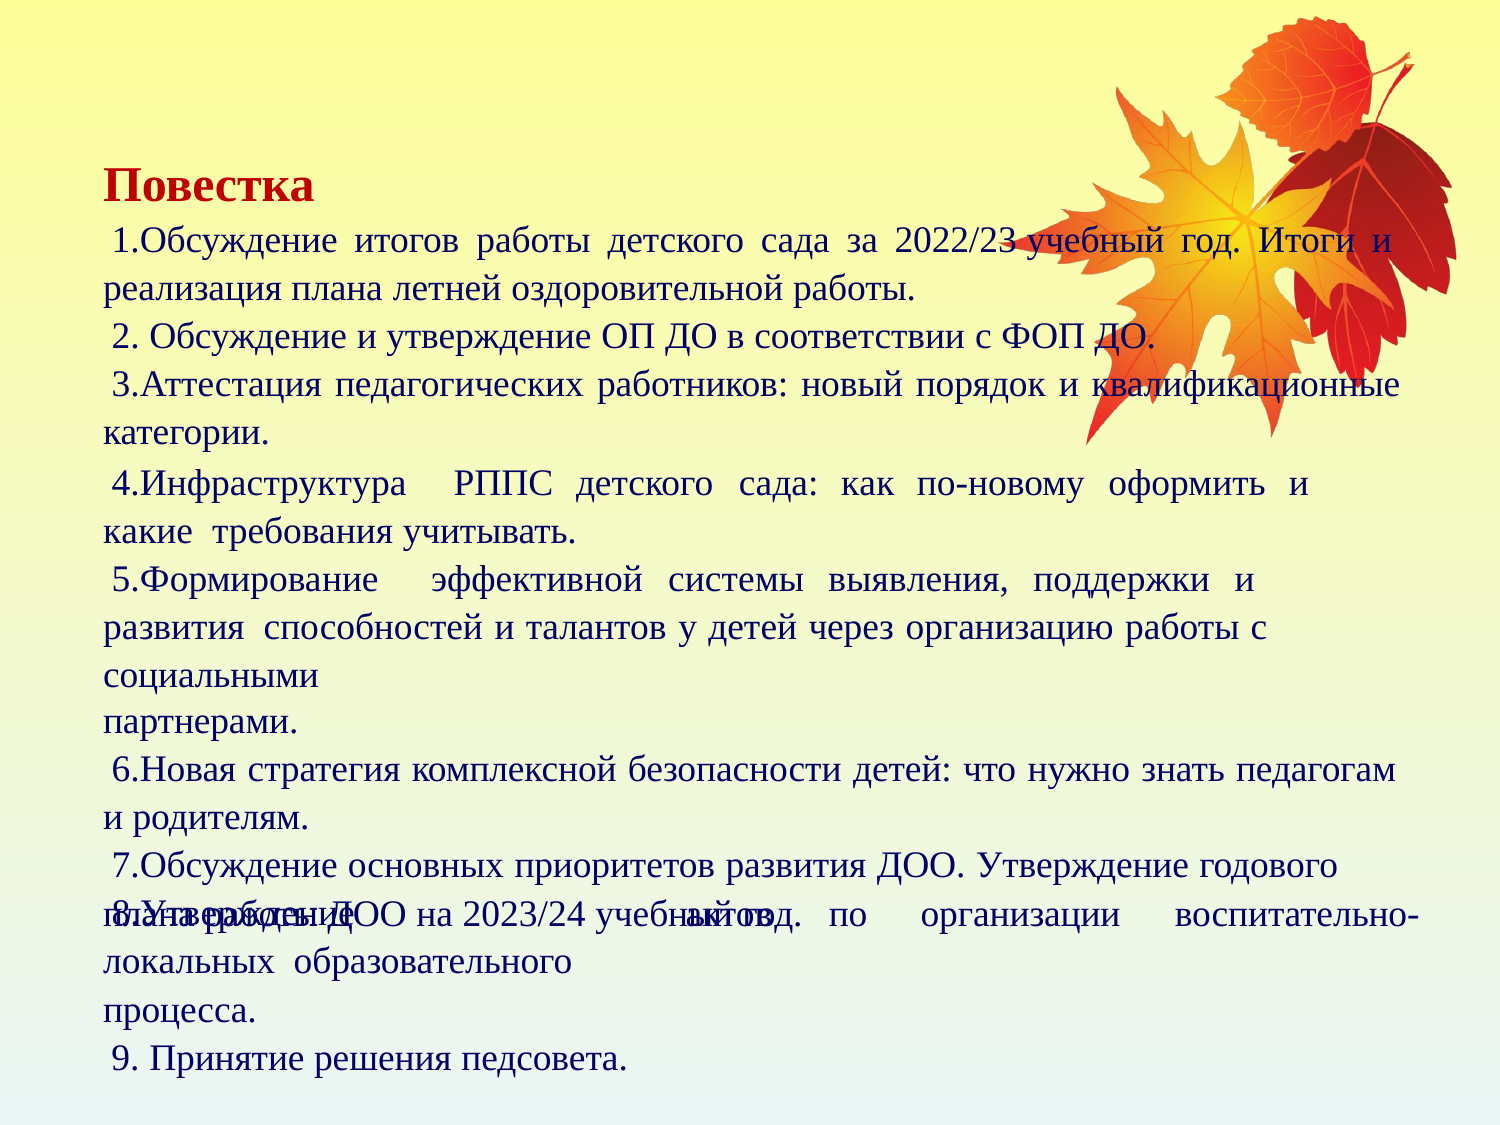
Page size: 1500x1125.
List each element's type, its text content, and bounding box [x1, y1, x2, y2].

picture [0, 0, 1500, 1125]
text_box актов по организации воспитательно- [683, 886, 1422, 934]
title Повестка [101, 149, 319, 209]
text_box Обсуждение итогов работы детского сада за 2022/23 учебный год. Итоги и реализация плана летней оздоровительной работы. Обсуждение и утверждение ОП ДО в соответствии с ФОП ДО. Аттестация педагогических работников: новый порядок и квалификационные категории. Инфраструктура РППС детского сада: как по-новому оформить и какие требования учитывать. Формирование эффективной системы выявления, поддержки и развития способностей и талантов у детей через организацию работы с социальными партнерами. Новая стратегия комплексной безопасности детей: что нужно знать педагогам и родителям. Обсуждение основных приоритетов развития ДОО. Утверждение годового плана работы ДОО на 2023/24 учебный год. [101, 209, 1422, 934]
text_box Утверждение локальных образовательного процесса. Принятие решения педсовета. [100, 883, 635, 1078]
